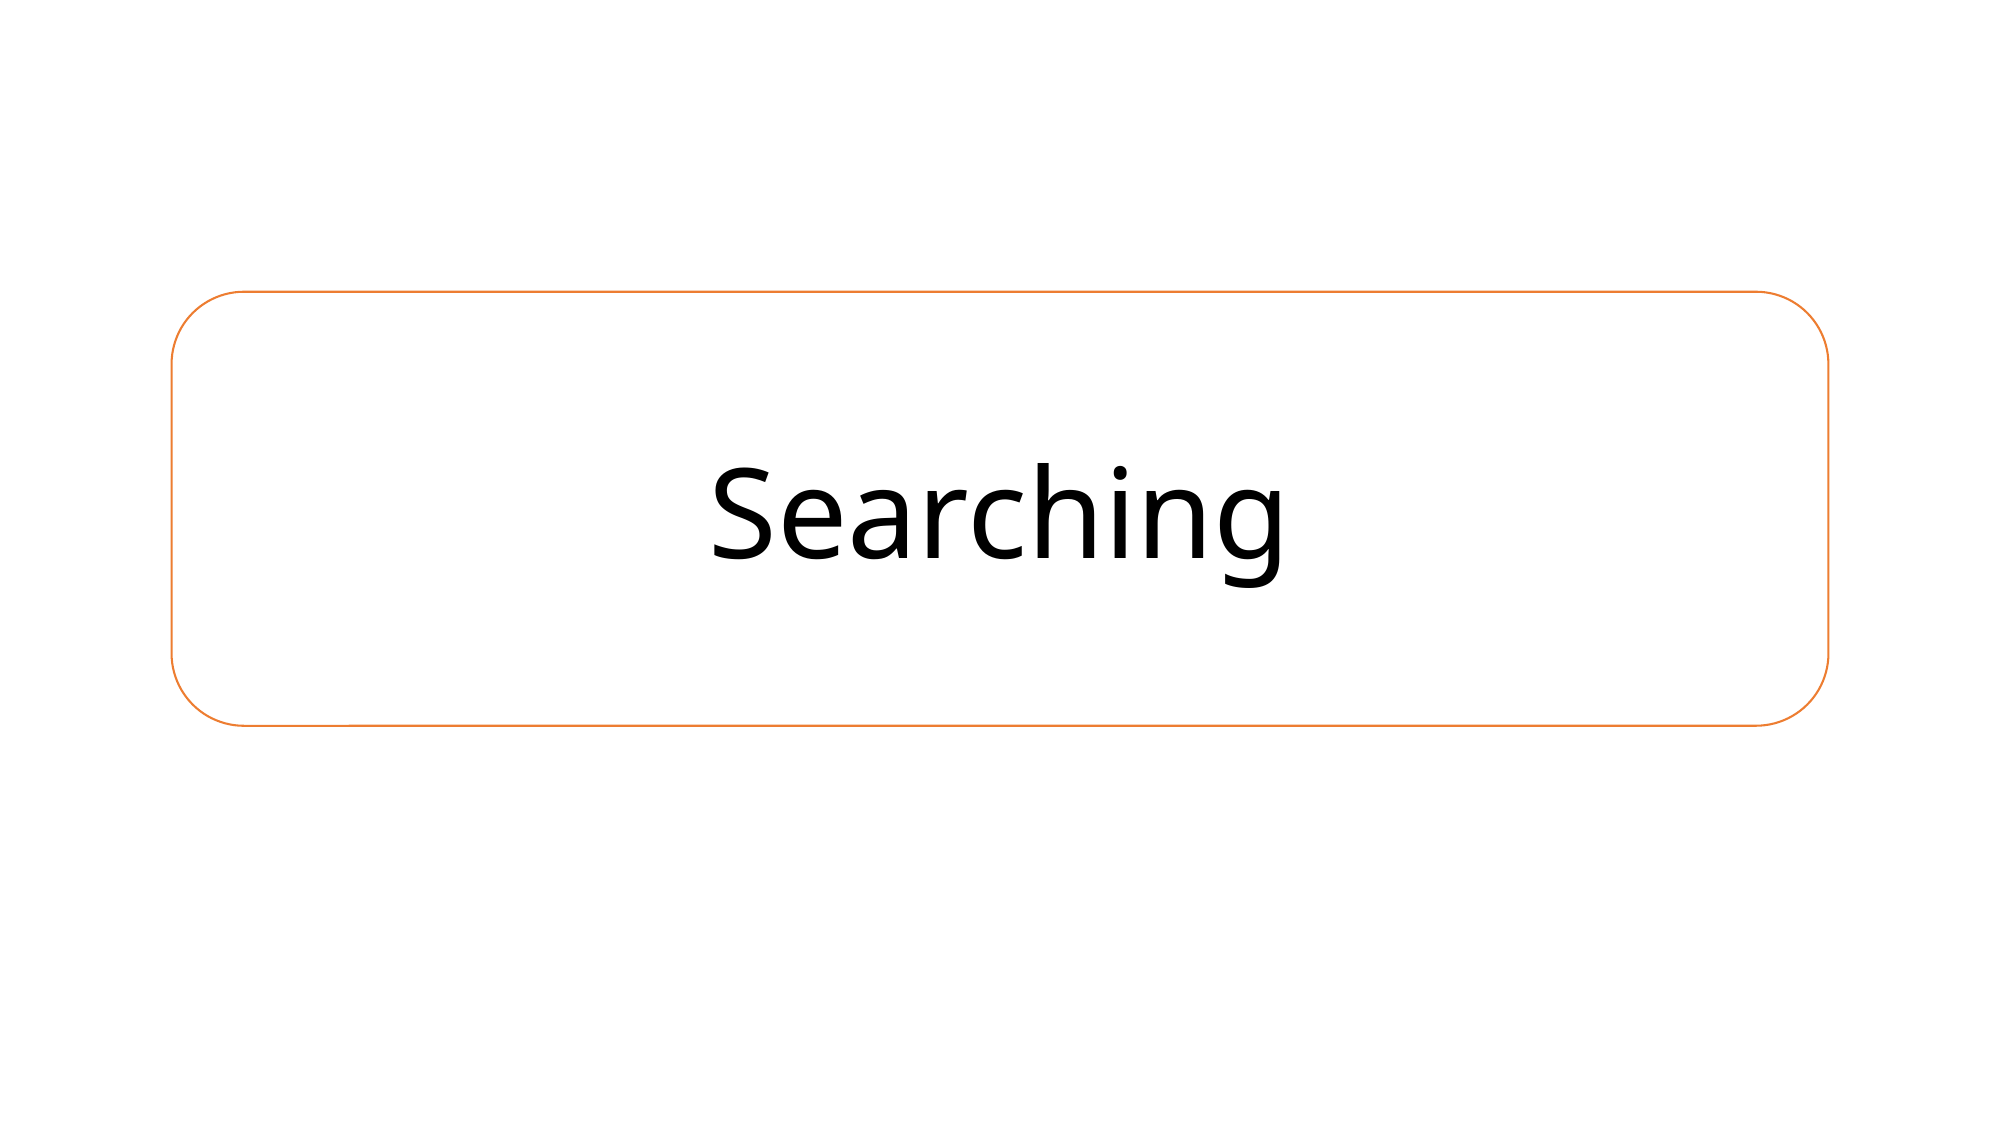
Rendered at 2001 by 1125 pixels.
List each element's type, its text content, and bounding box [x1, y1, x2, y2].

text_box Searching [170, 290, 1830, 727]
